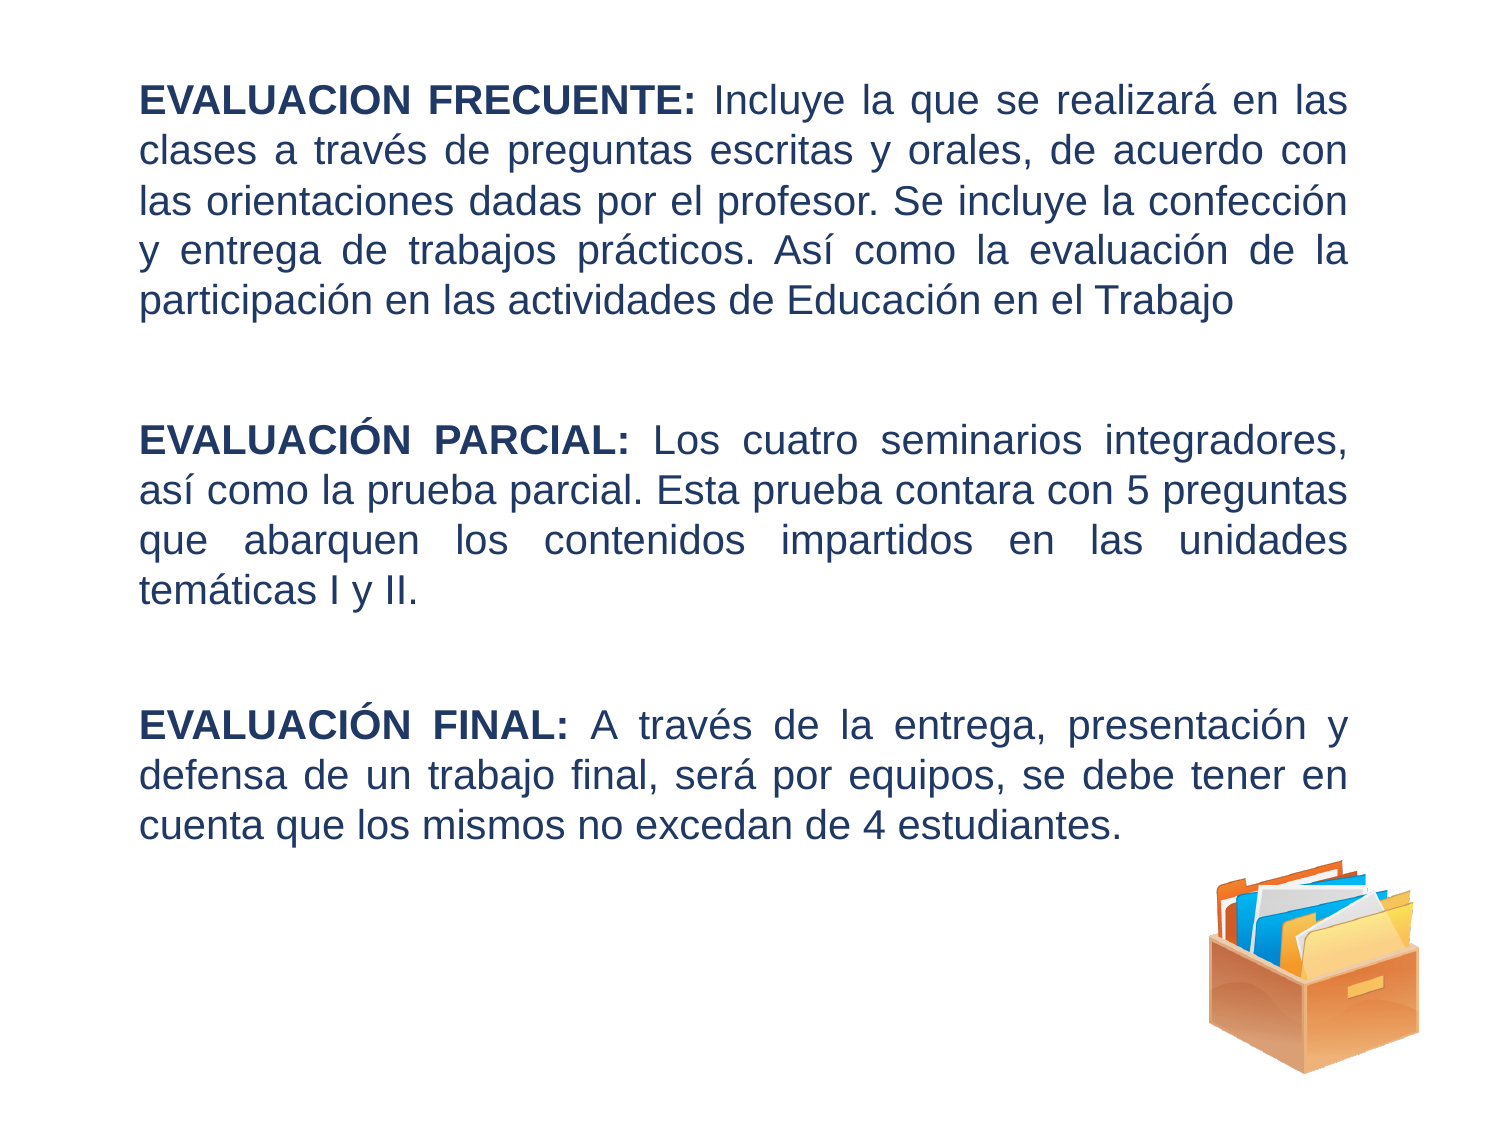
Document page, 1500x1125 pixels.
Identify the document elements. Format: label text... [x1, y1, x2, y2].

text_box EVALUACIÓN FINAL: A través de la entrega, presentación y defensa de un trabajo final, será por equipos, se debe tener en cuenta que los mismos no excedan de 4 estudiantes. [123, 690, 1364, 856]
text_box EVALUACION FRECUENTE: Incluye la que se realizará en las clases a través de preguntas escritas y orales, de acuerdo con las orientaciones dadas por el profesor. Se incluye la confección y entrega de trabajos prácticos. Así como la evaluación de la participación en las actividades de Educación en el Trabajo [123, 65, 1364, 381]
text_box EVALUACIÓN PARCIAL: Los cuatro seminarios integradores, así como la prueba parcial. Esta prueba contara con 5 preguntas que abarquen los contenidos impartidos en las unidades temáticas I y II. [123, 405, 1364, 620]
picture [1208, 860, 1419, 1074]
